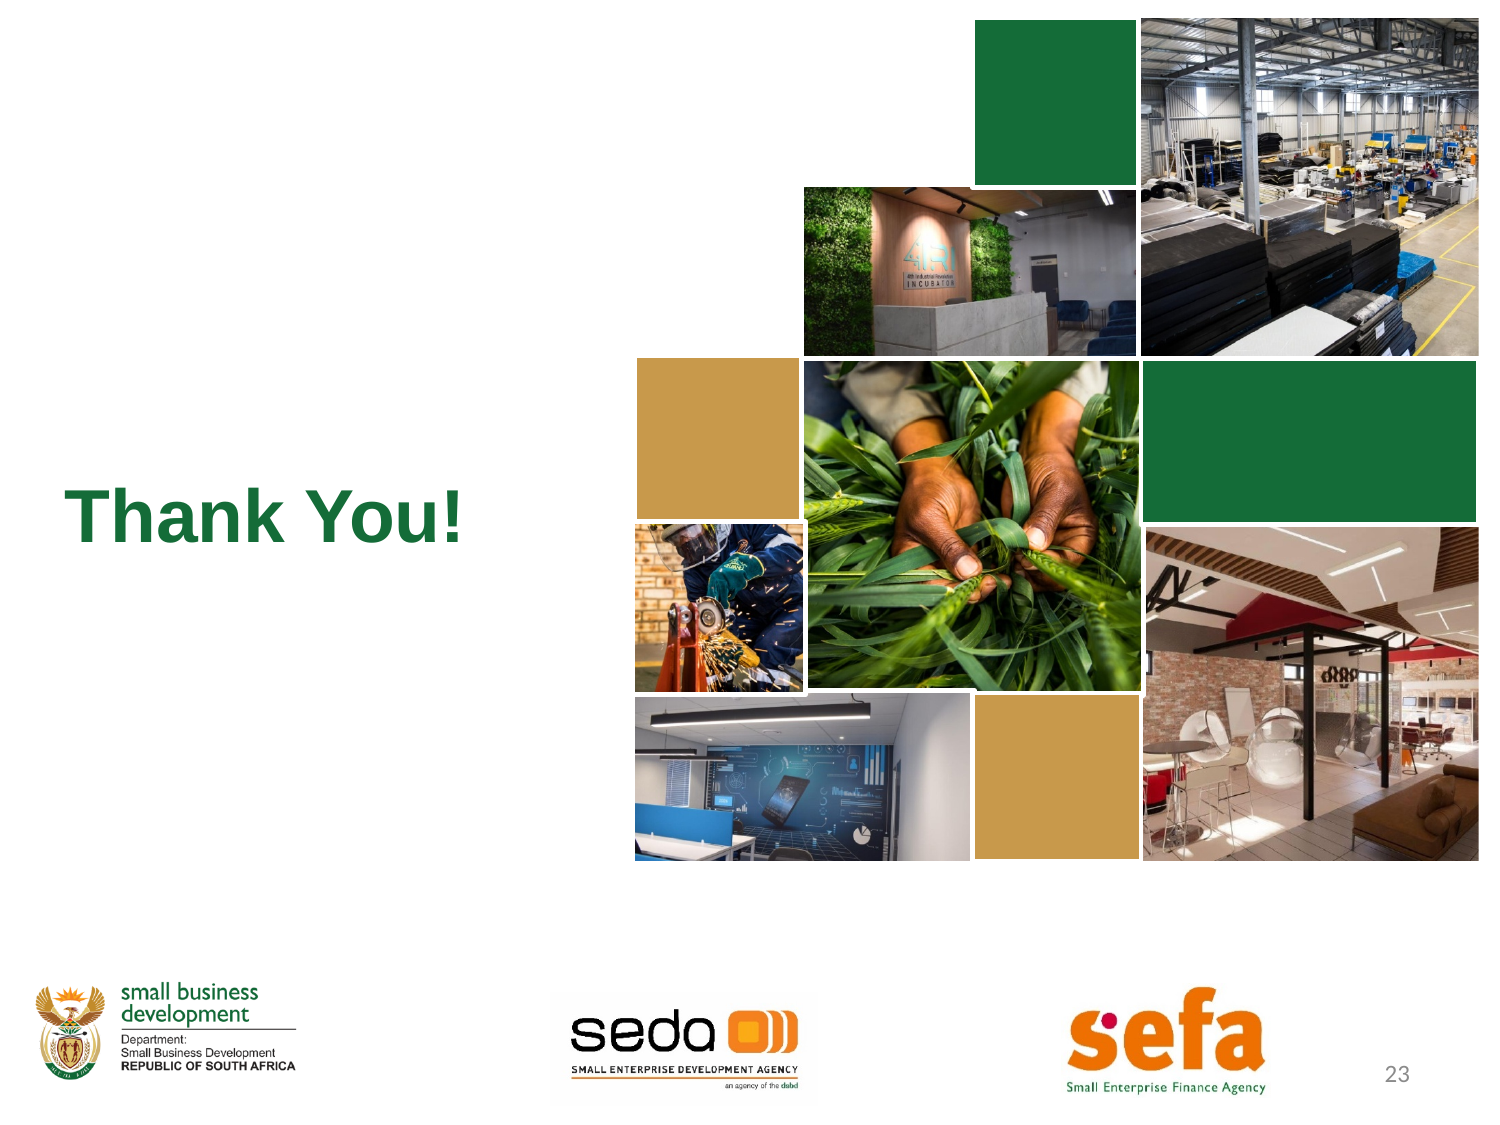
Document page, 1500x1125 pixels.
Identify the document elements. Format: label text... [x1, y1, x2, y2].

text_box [27, 874, 1271, 1125]
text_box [634, 17, 1479, 862]
text_box Thank You! [64, 459, 629, 558]
slide_number 23 [1274, 1042, 1425, 1103]
